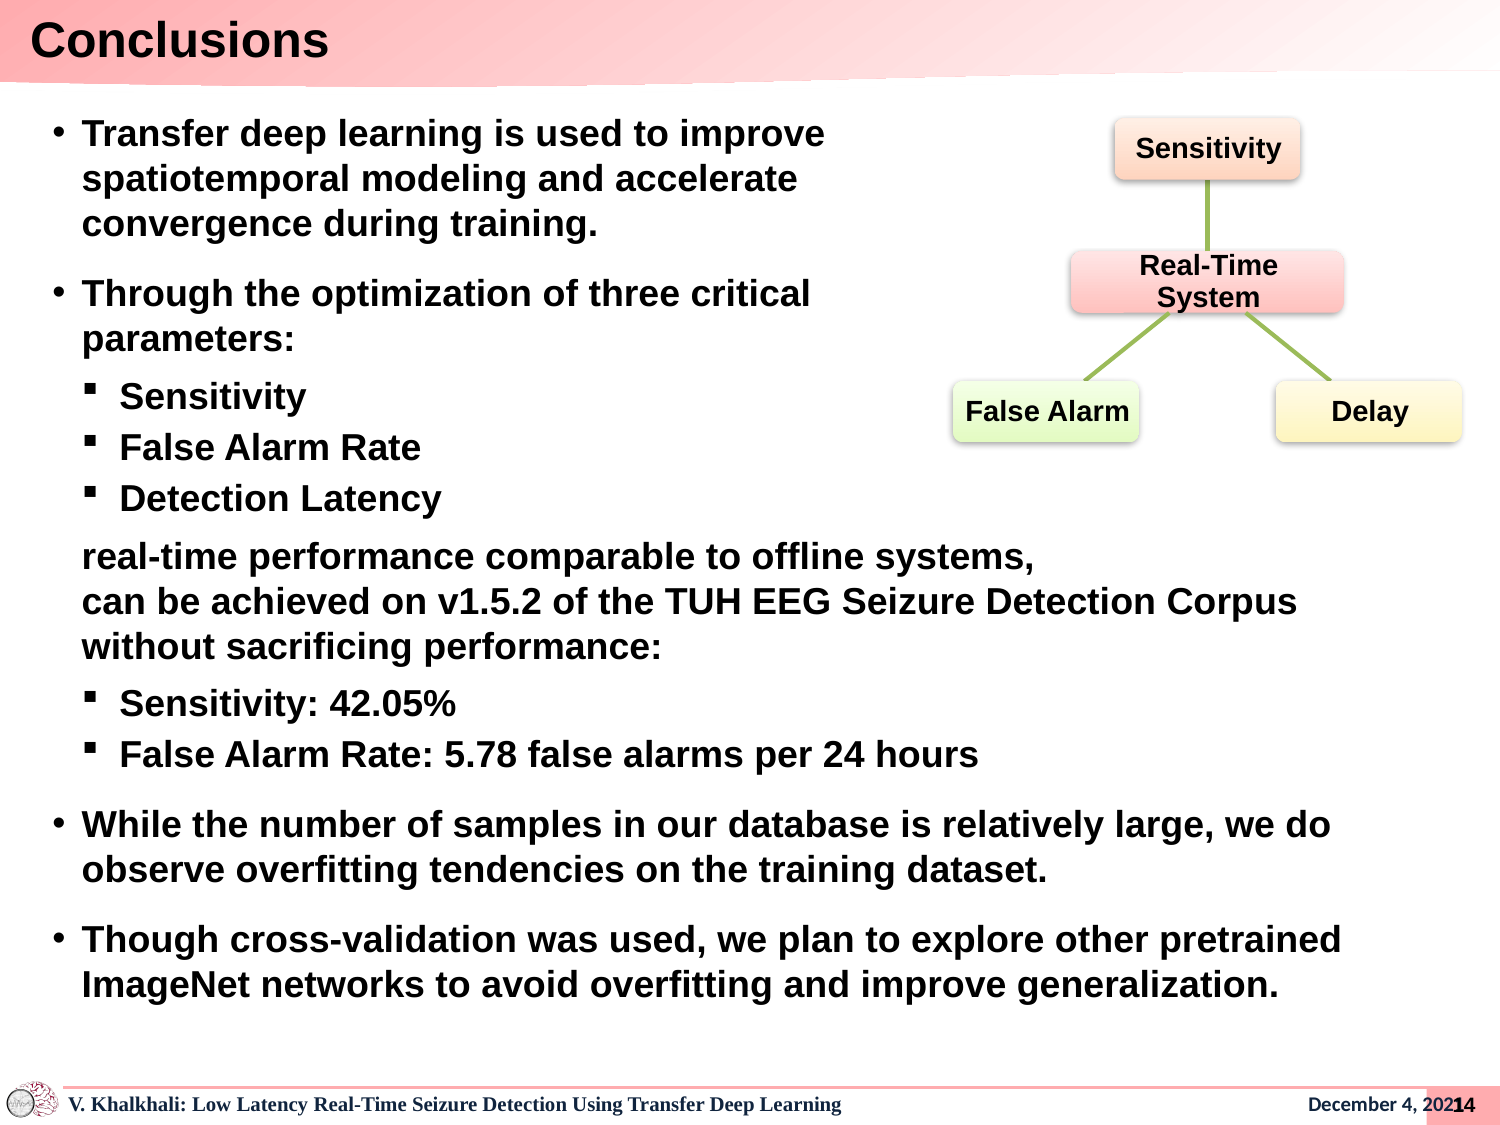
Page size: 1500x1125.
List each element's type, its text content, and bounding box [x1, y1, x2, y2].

picture [6, 1081, 59, 1118]
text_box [937, 74, 1478, 556]
text_box Transfer deep learning is used to improve spatiotemporal modeling and accelerate convergence during training. Through the optimization of three critical parameters: Sensitivity False Alarm Rate Detection Latency real-time performance comparable to offline systems, can be achieved on v1.5.2 of the TUH EEG Seizure Detection Corpus without sacrificing performance: Sensitivity: 42.05% False Alarm Rate: 5.78 false alarms per 24 hours While the number of samples in our database is relatively large, we do observe overfitting tendencies on the training dataset. Though cross-validation was used, we plan to explore other pretrained ImageNet networks to avoid overfitting and improve generalization. [37, 101, 1463, 1013]
title Conclusions [0, 0, 1500, 75]
